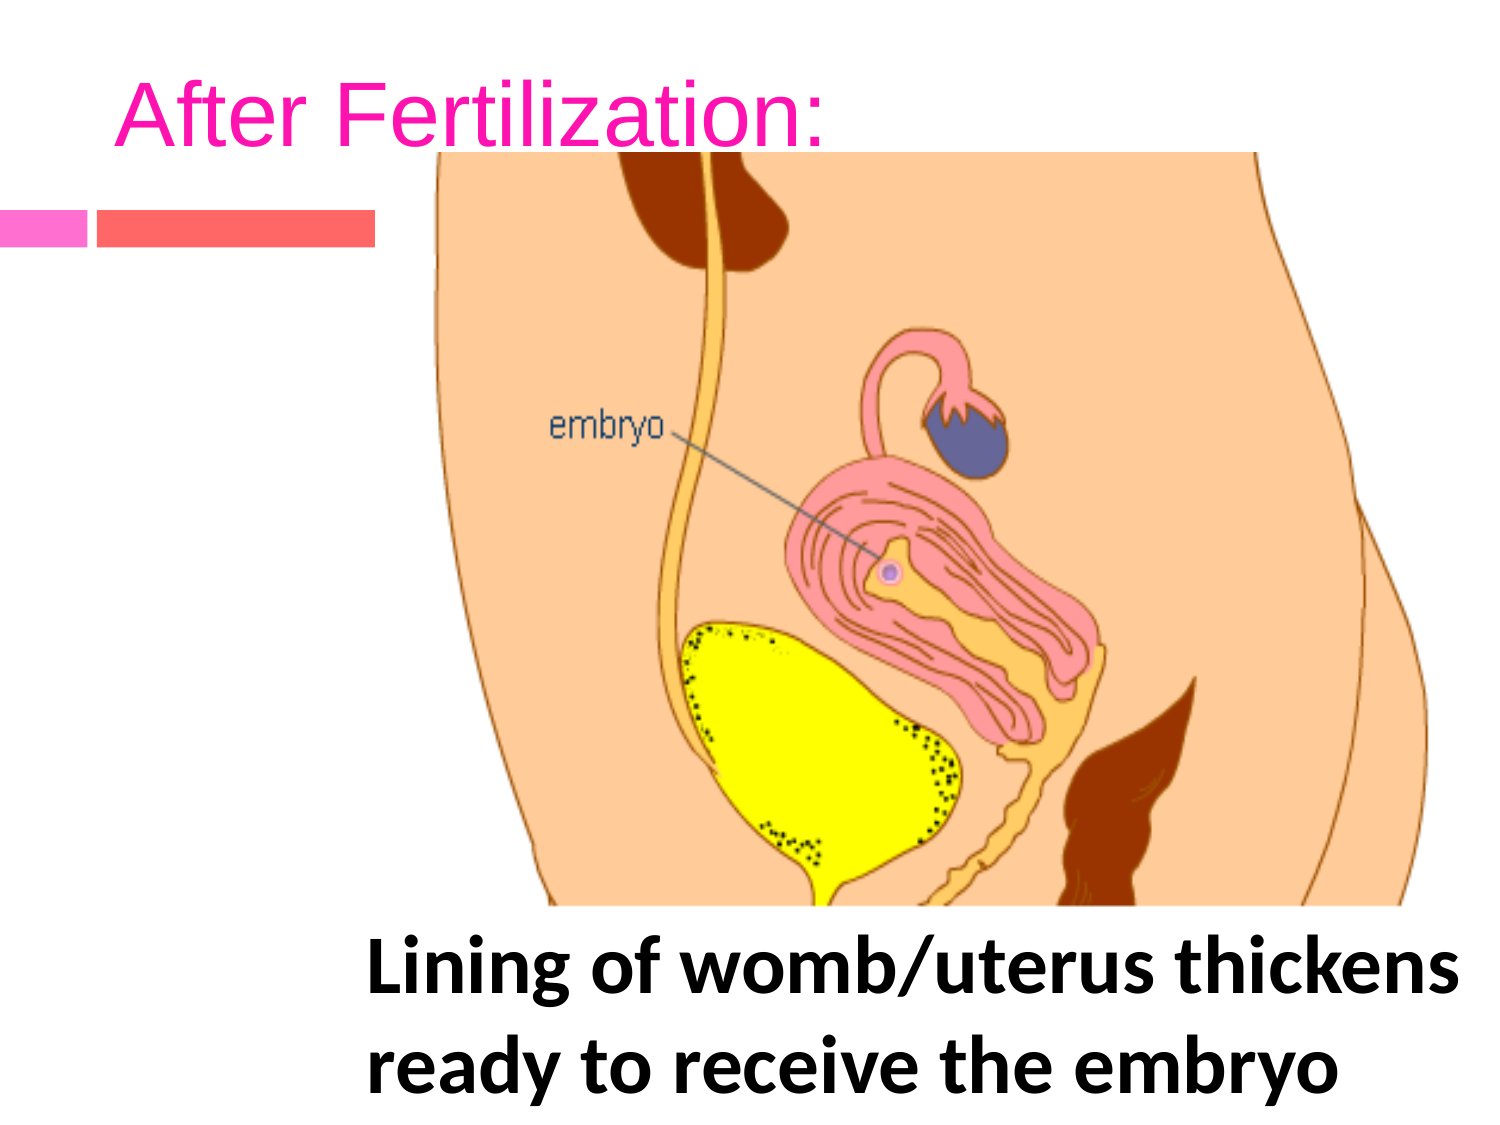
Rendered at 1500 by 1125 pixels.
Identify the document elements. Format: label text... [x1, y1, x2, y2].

text_box Lining of womb/uterus thickens ready to receive the embryo [351, 902, 1500, 1120]
picture [374, 152, 1500, 927]
title After Fertilization: [99, 28, 1438, 191]
